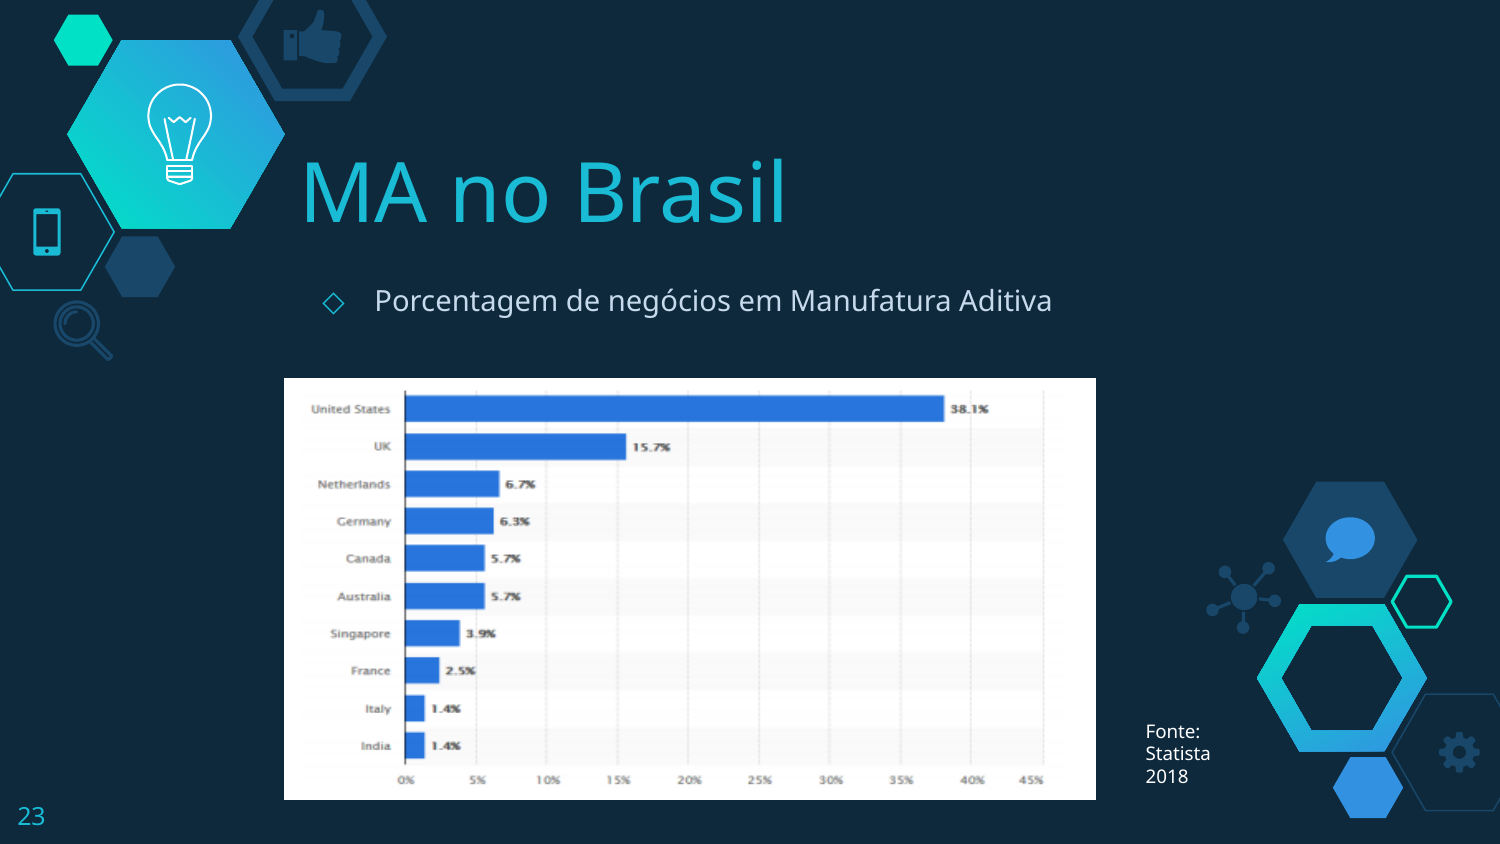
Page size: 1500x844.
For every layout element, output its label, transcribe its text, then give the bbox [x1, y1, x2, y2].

slide_number ‹#› [2, 785, 93, 844]
list Porcentagem de negócios em Manufatura Aditiva [284, 267, 1189, 705]
title MA no Brasil [284, 148, 1096, 255]
picture [284, 378, 1096, 801]
text_box Fonte: Statista 2018 [1130, 704, 1252, 811]
